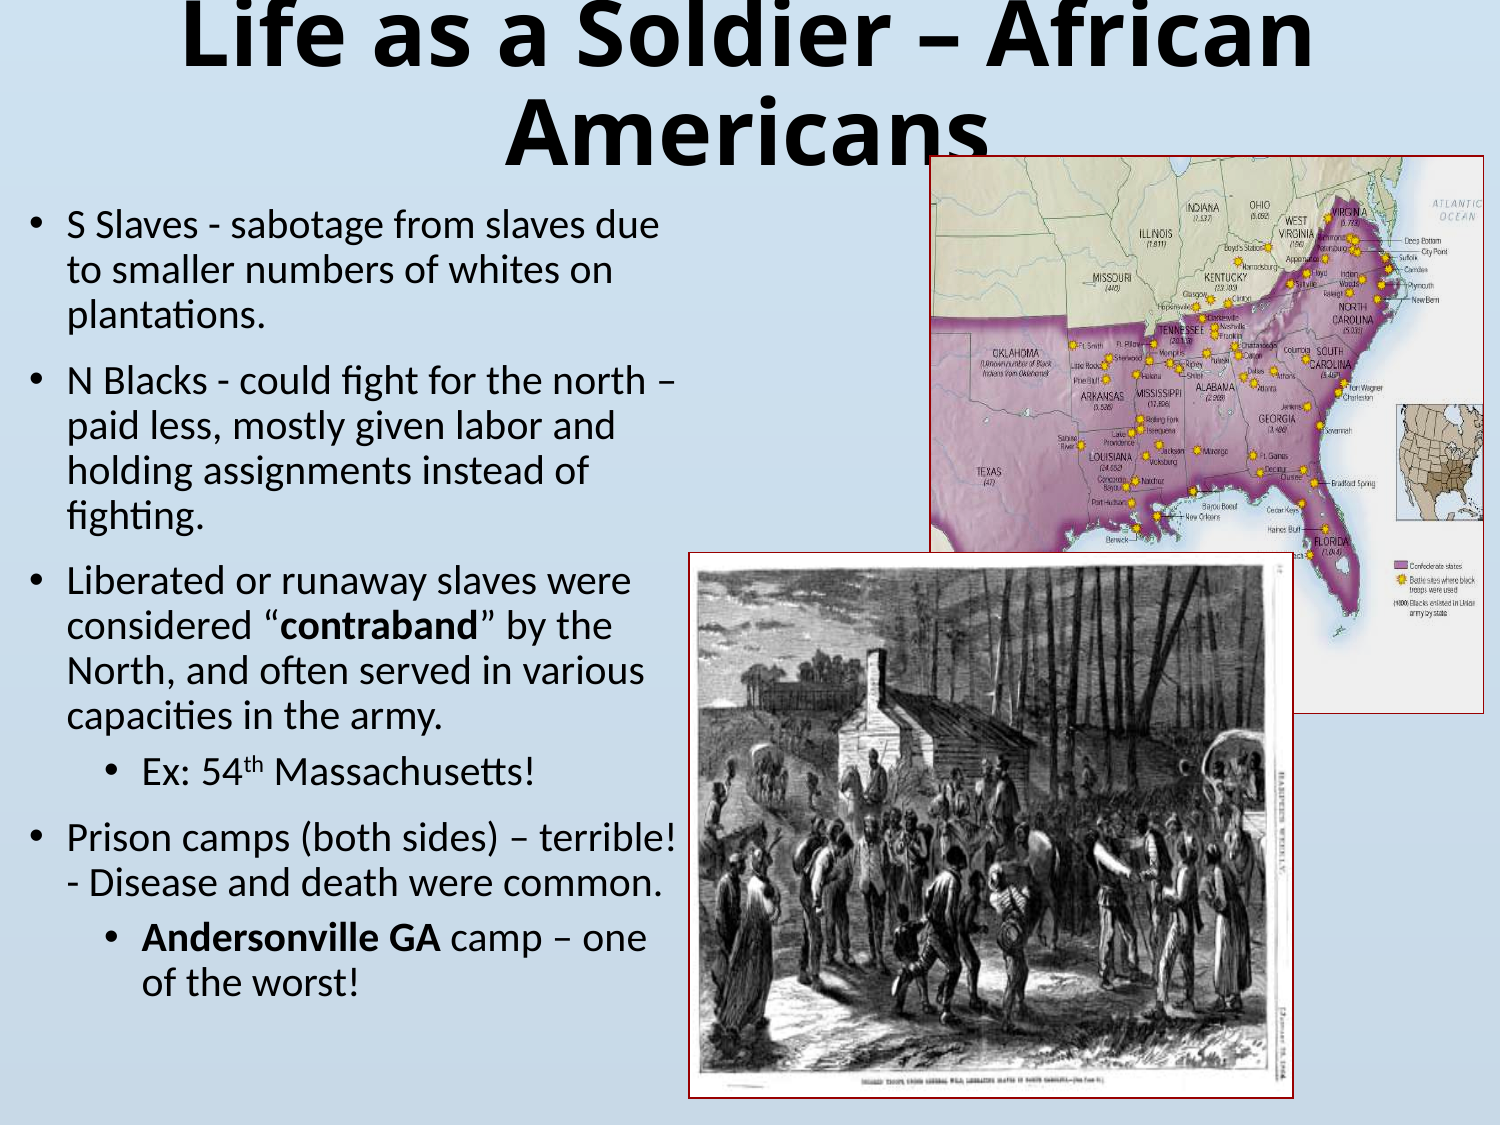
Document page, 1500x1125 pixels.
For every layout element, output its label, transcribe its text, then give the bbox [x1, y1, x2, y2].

text_box S Slaves - sabotage from slaves due to smaller numbers of whites on plantations. N Blacks - could fight for the north – paid less, mostly given labor and holding assignments instead of fighting. Liberated or runaway slaves were considered “contraband” by the North, and often served in various capacities in the army. Ex: 54th Massachusetts! Prison camps (both sides) – terrible! - Disease and death were common. Andersonville GA camp – one of the worst! [14, 194, 704, 1125]
title Life as a Soldier – African Americans [14, 0, 1483, 195]
picture [689, 156, 1483, 1098]
